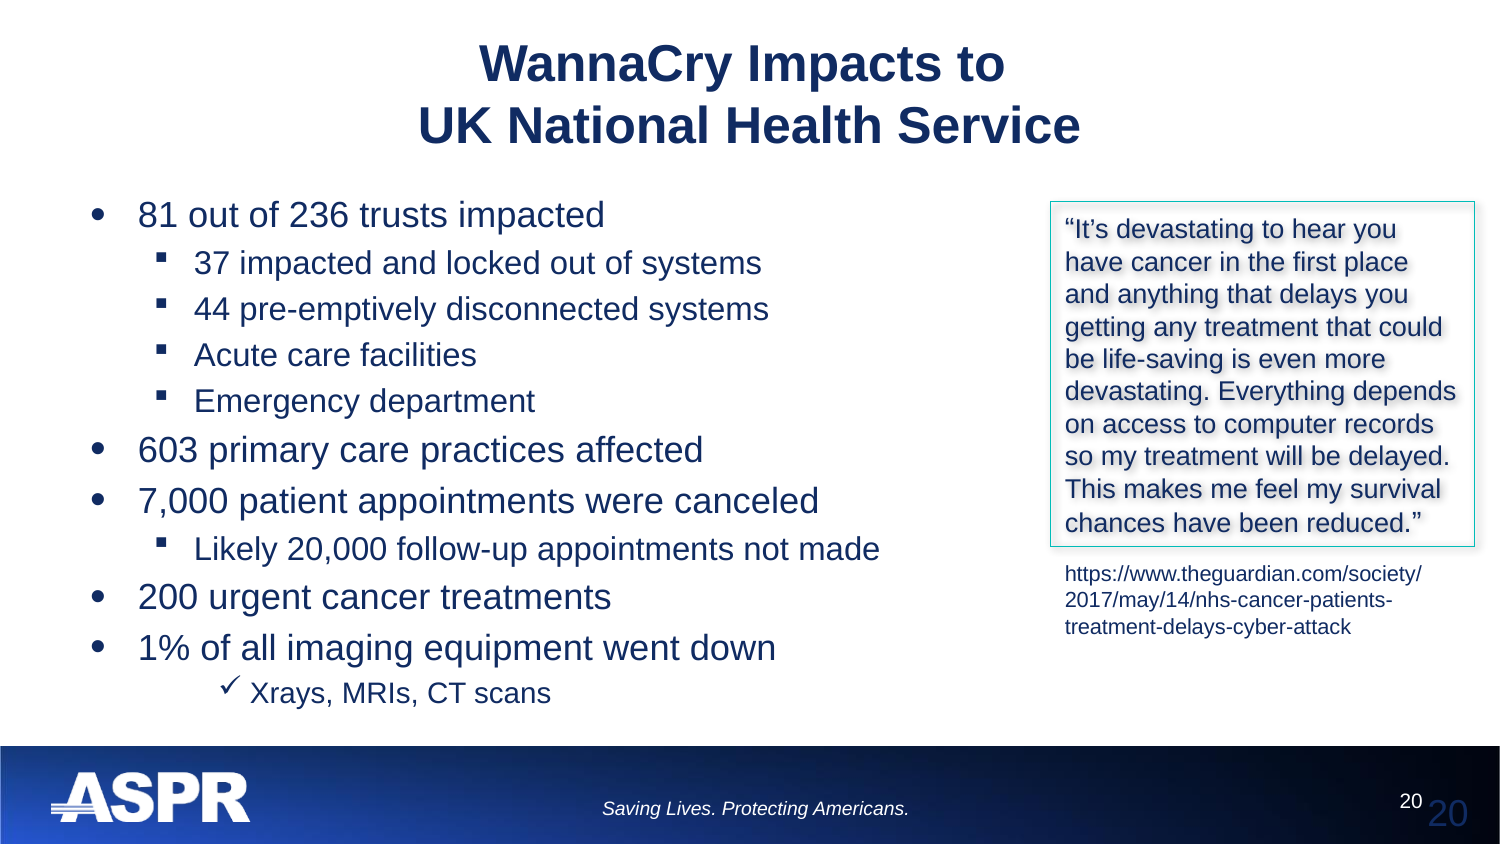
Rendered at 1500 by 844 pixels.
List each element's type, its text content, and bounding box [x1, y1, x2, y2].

title WannaCry Impacts to UK National Health Service [75, 21, 1425, 163]
text_box https://www.theguardian.com/society/2017/may/14/nhs-cancer-patients-treatment-delays-cyber-attack [1050, 552, 1475, 646]
slide_number 20 [1412, 782, 1500, 828]
text_box “It’s devastating to hear you have cancer in the first place and anything that delays you getting any treatment that could be life-saving is even more devastating. Everything depends on access to computer records so my treatment will be delayed. This makes me feel my survival chances have been reduced.” [1050, 201, 1475, 547]
picture [0, 746, 1500, 844]
list 81 out of 236 trusts impacted 37 impacted and locked out of systems 44 pre-emptively disconnected systems Acute care facilities Emergency department 603 primary care practices affected 7,000 patient appointments were canceled Likely 20,000 follow-up appointments not made 200 urgent cancer treatments 1% of all imaging equipment went down Xrays, MRIs, CT scans [75, 184, 1425, 722]
